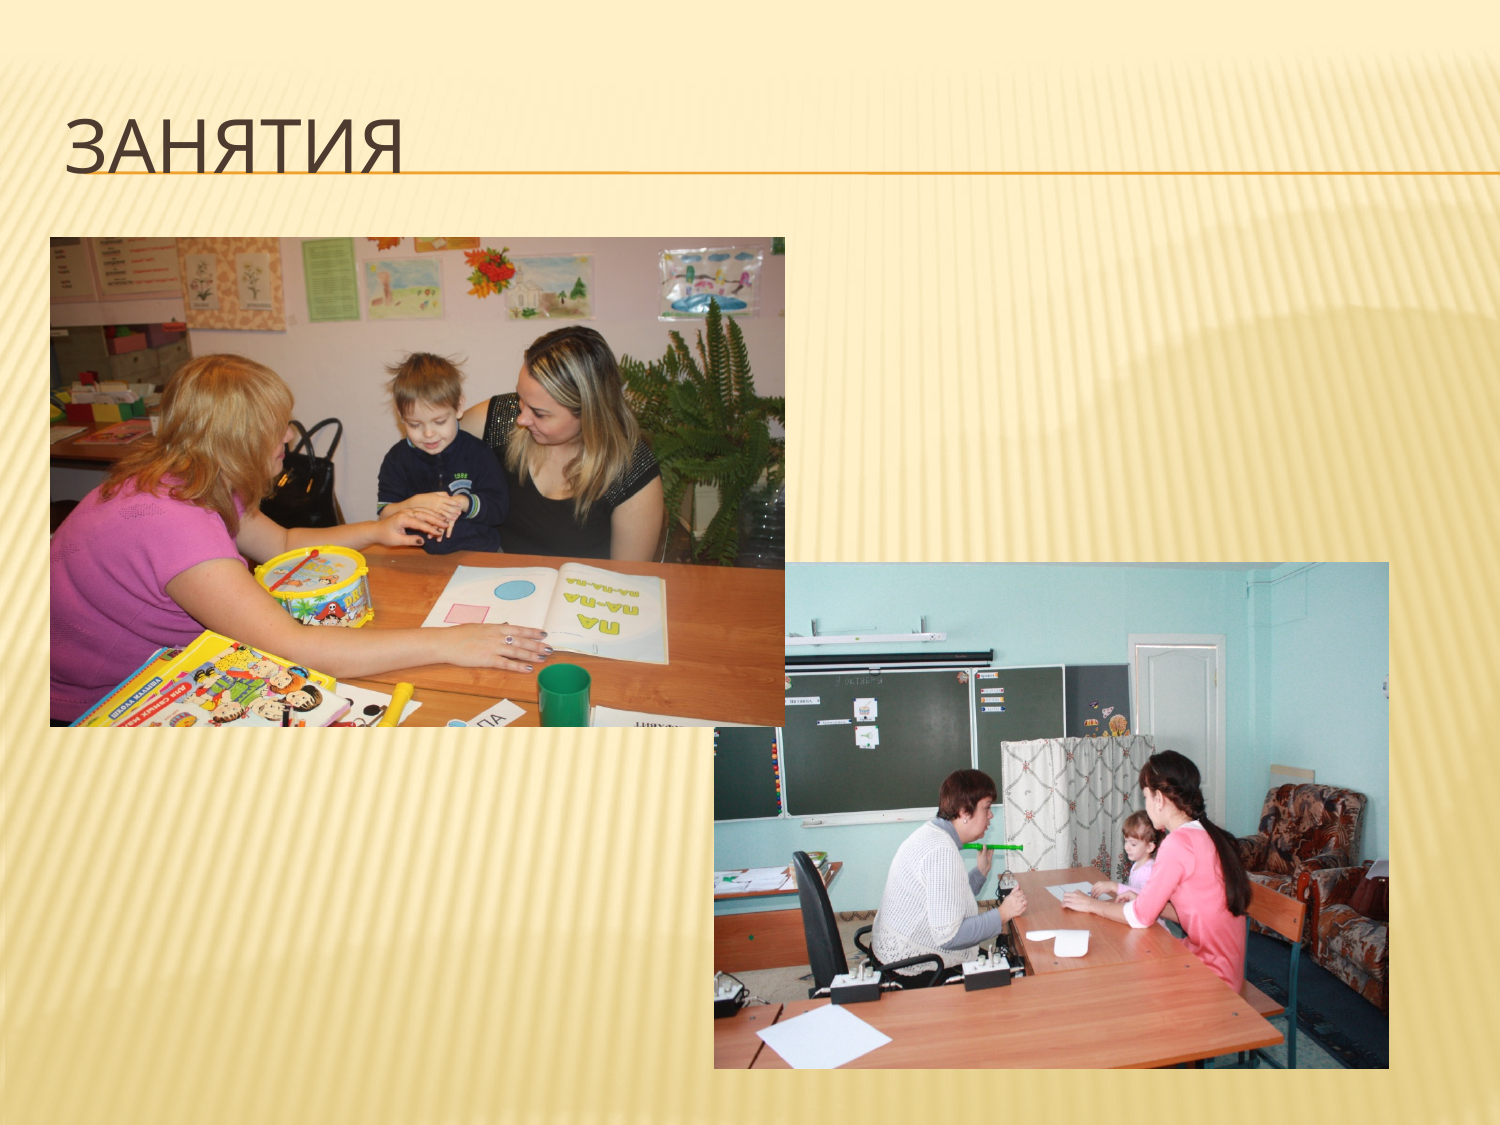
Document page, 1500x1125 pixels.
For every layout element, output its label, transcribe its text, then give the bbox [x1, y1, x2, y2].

picture [49, 237, 785, 727]
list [714, 562, 1389, 1069]
title Занятия [50, 75, 1475, 213]
